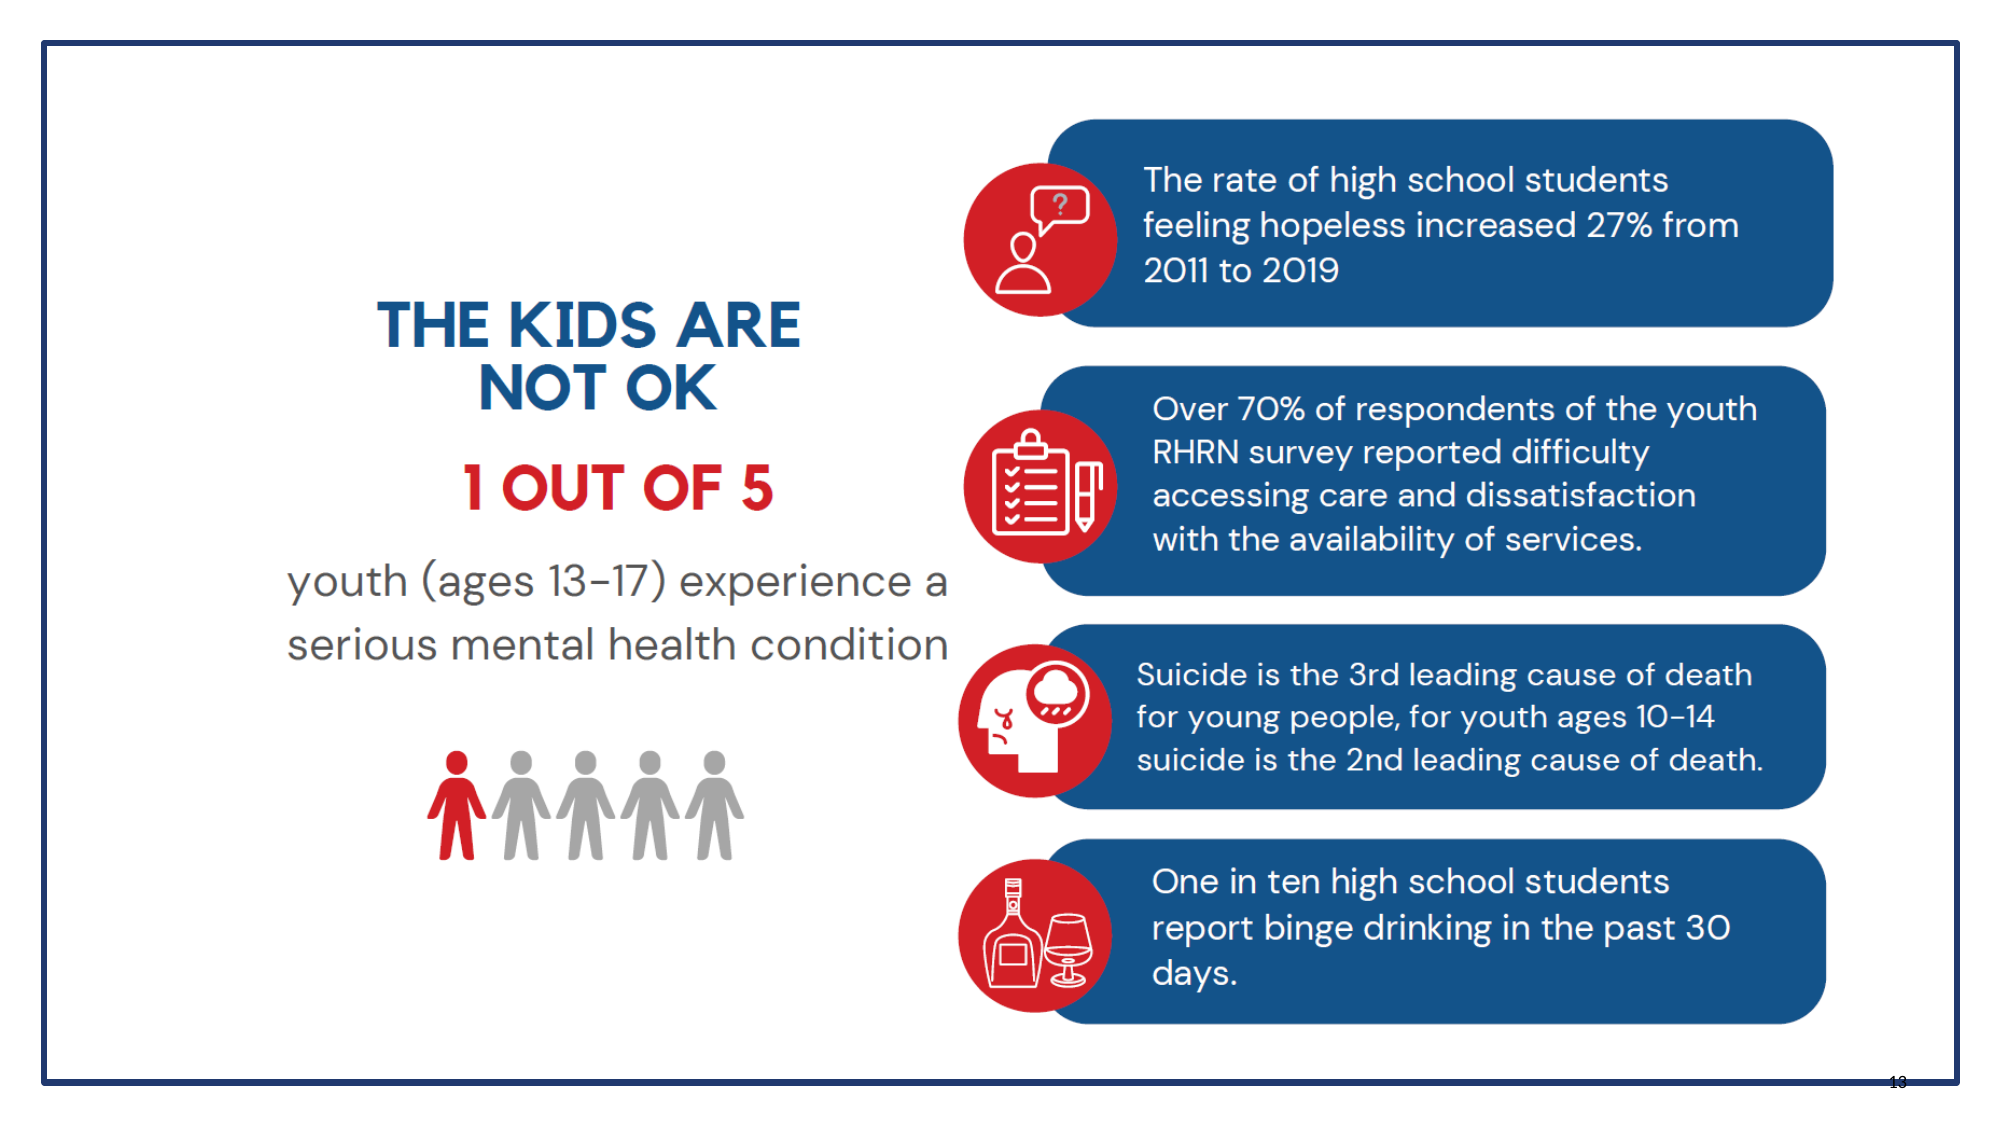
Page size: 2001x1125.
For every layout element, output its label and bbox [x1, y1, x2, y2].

picture [127, 70, 1923, 1055]
